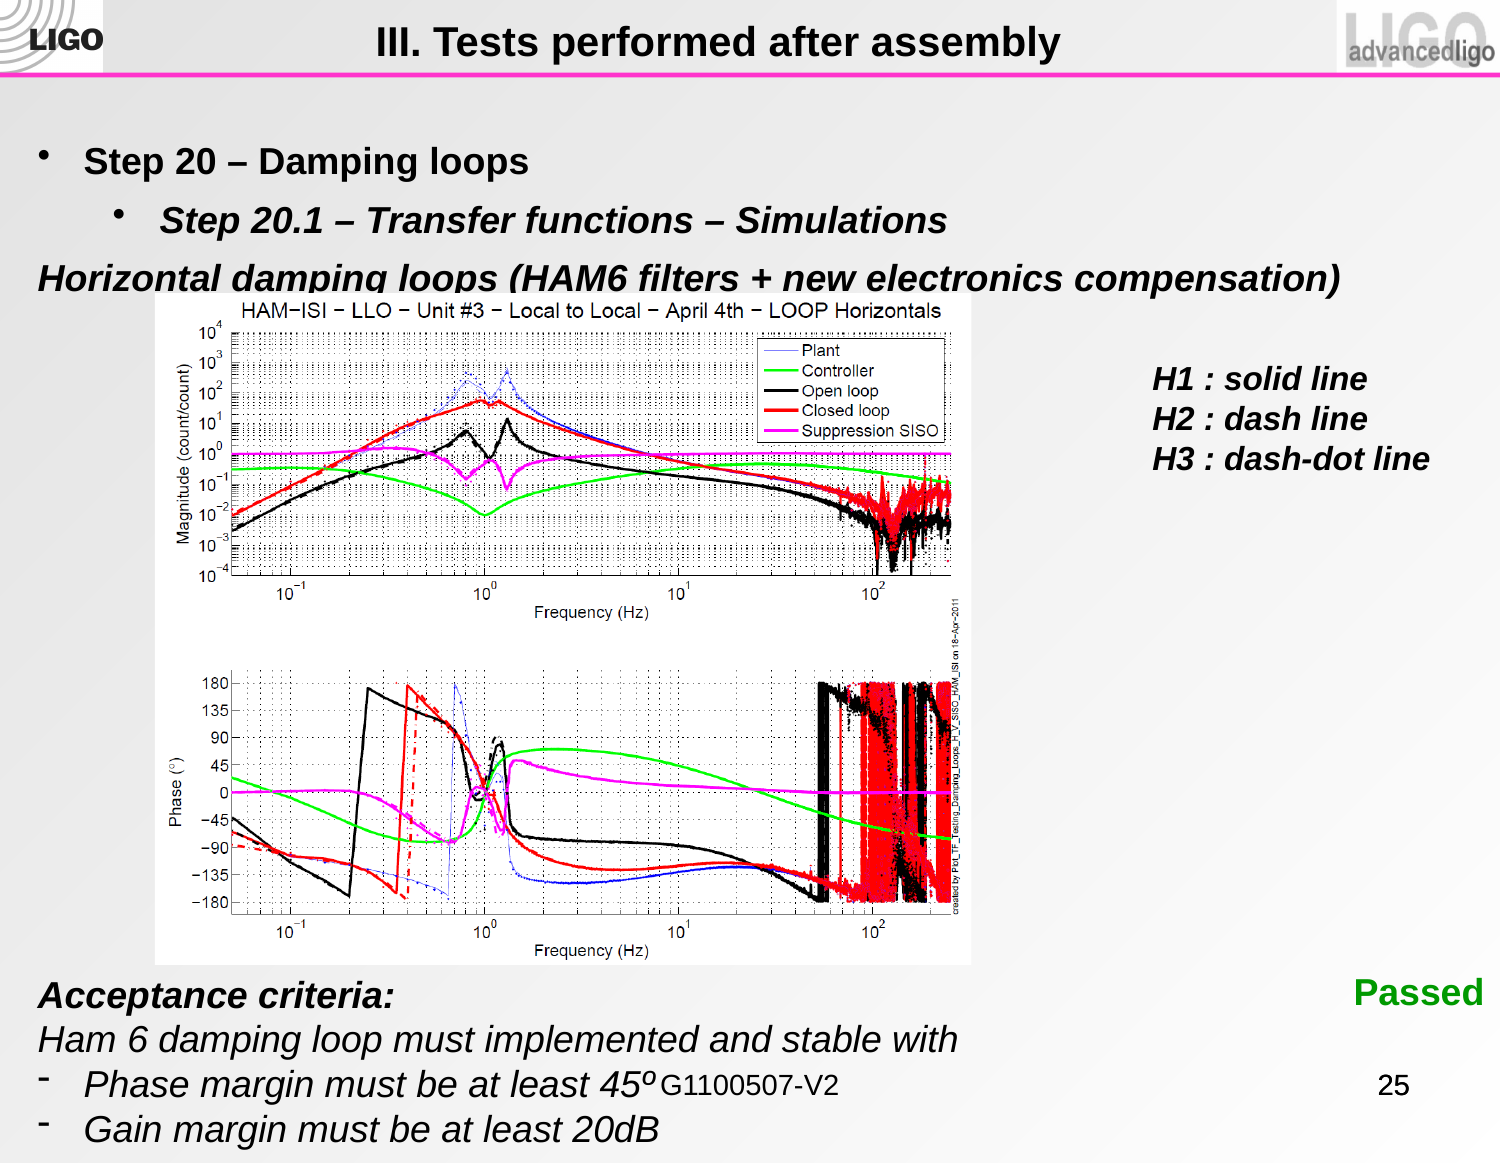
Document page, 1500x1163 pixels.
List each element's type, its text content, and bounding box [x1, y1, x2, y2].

footer G1100507-V2 [512, 1058, 988, 1140]
text_box Step 20 – Damping loops Step 20.1 – Transfer functions – Simulations Horizontal damping loops (HAM6 filters + new electronics compensation) Acceptance criteria: Ham 6 damping loop must implemented and stable with Phase margin must be at least 45º Gain margin must be at least 20dB [22, 116, 1500, 1157]
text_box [0, 0, 103, 75]
picture [154, 293, 972, 965]
text_box III. Tests performed after assembly [107, 7, 1331, 73]
text_box H1 : solid line H2 : dash line H3 : dash-dot line [1137, 349, 1338, 485]
slide_number 25 [1074, 1058, 1426, 1140]
picture [1336, 0, 1500, 75]
text_box Passed [1338, 317, 1500, 1021]
